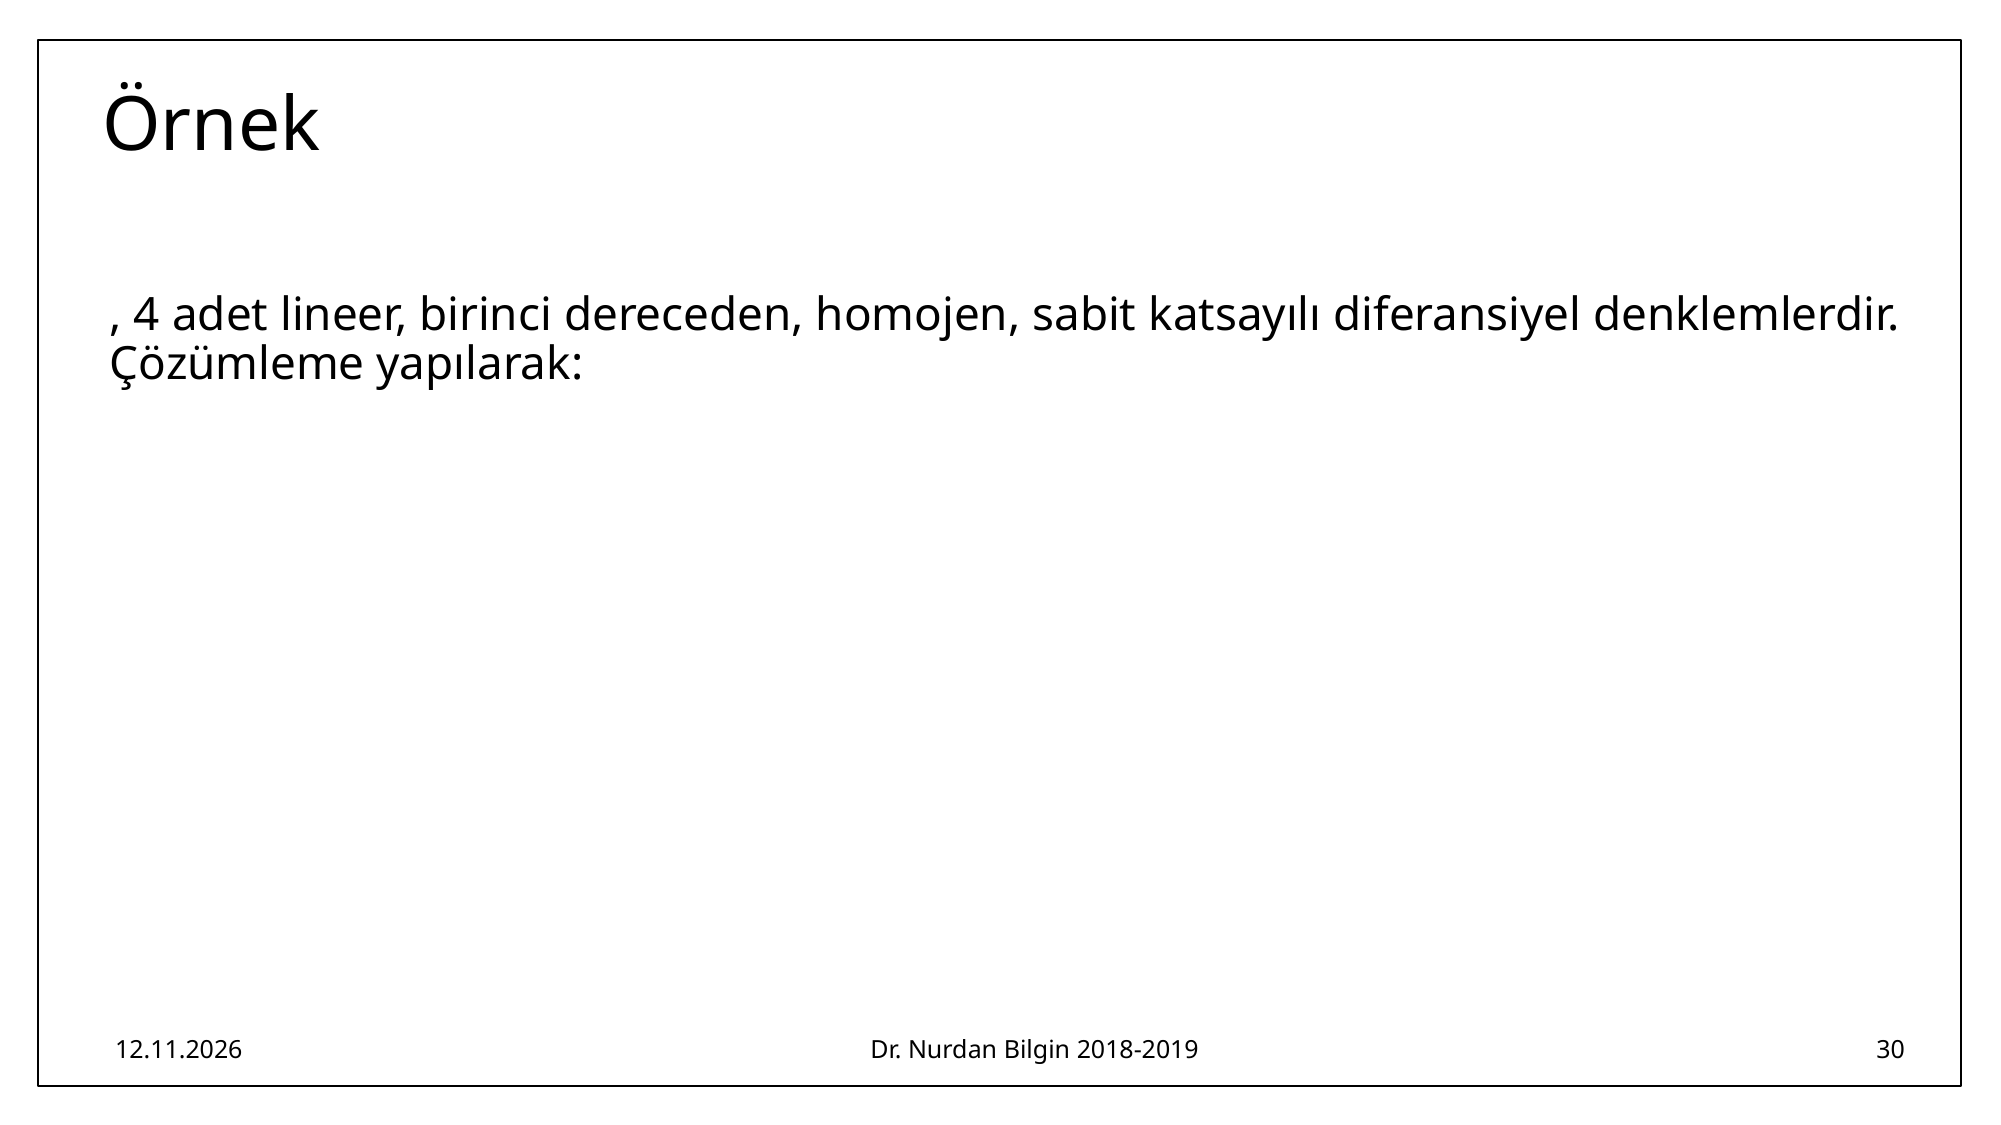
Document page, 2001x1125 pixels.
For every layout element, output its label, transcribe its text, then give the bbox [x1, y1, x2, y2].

title Örnek [87, 68, 1921, 184]
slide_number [100, 1020, 483, 1081]
footer Dr. Nurdan Bilgin 2018-2019 [647, 1020, 1422, 1081]
slide_number 30 [1640, 1020, 1920, 1081]
